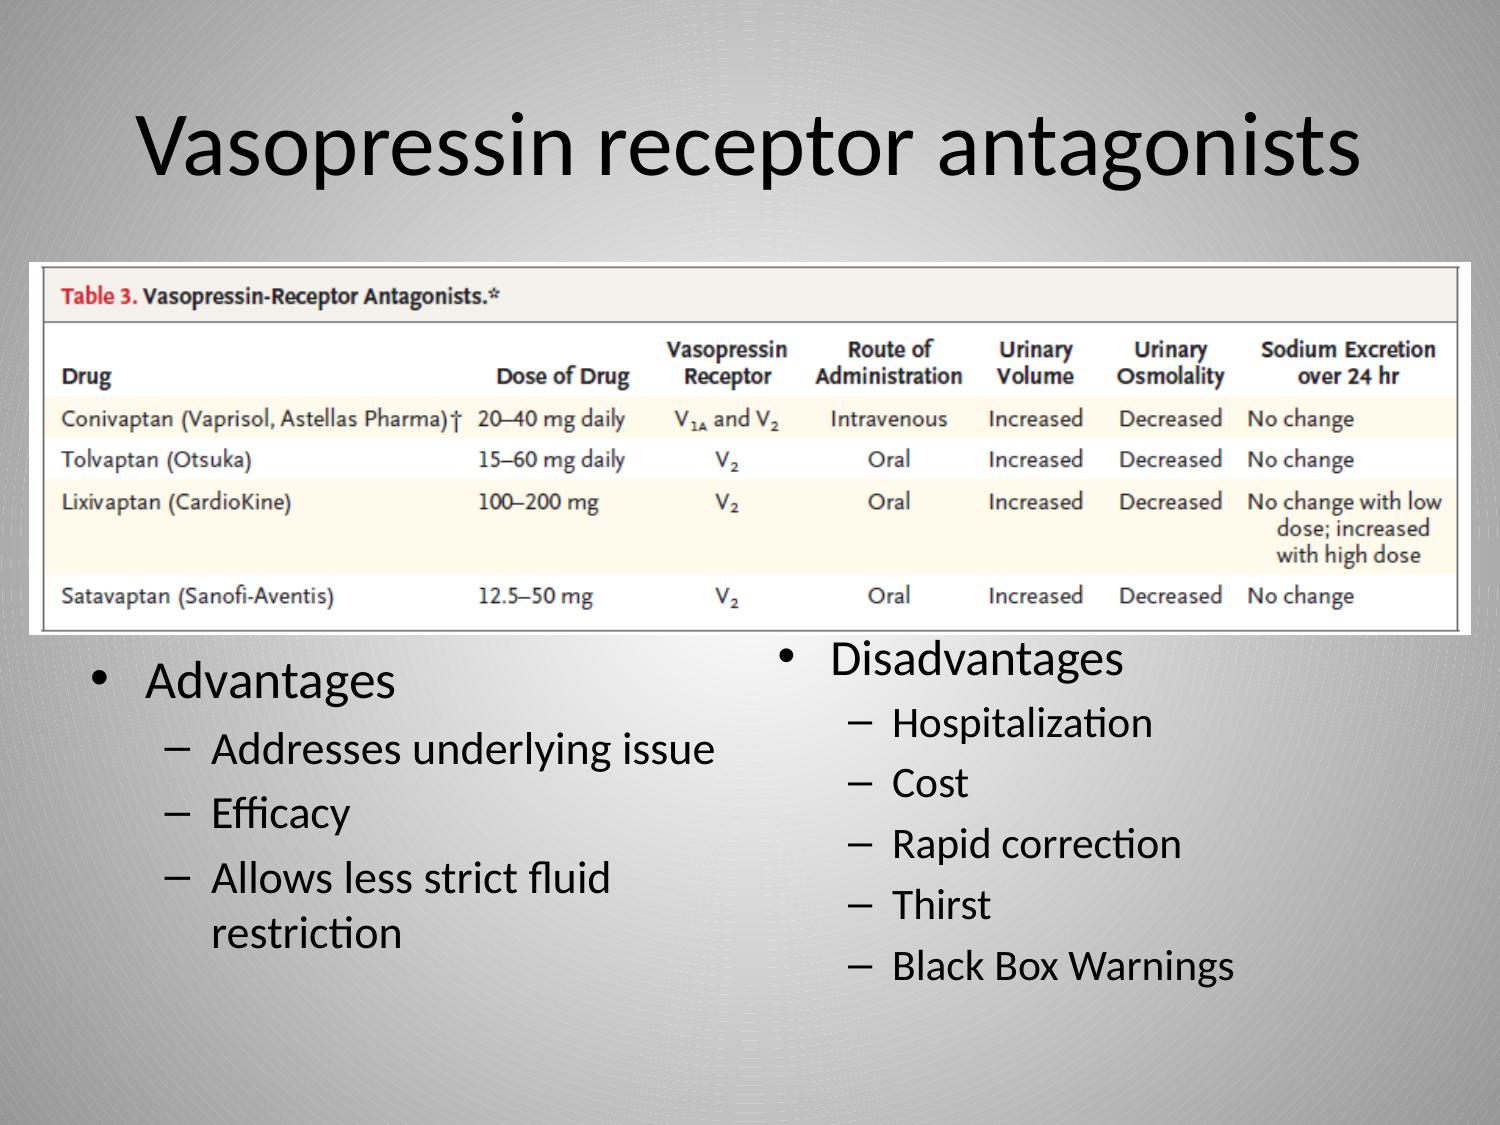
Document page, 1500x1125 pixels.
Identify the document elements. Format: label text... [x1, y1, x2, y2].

list Disadvantages Hospitalization Cost Rapid correction Thirst Black Box Warnings [762, 644, 1425, 1005]
picture [29, 262, 1471, 635]
list Advantages Addresses underlying issue Efficacy Allows less strict fluid restriction [75, 644, 738, 1005]
title Vasopressin receptor antagonists [75, 45, 1425, 233]
